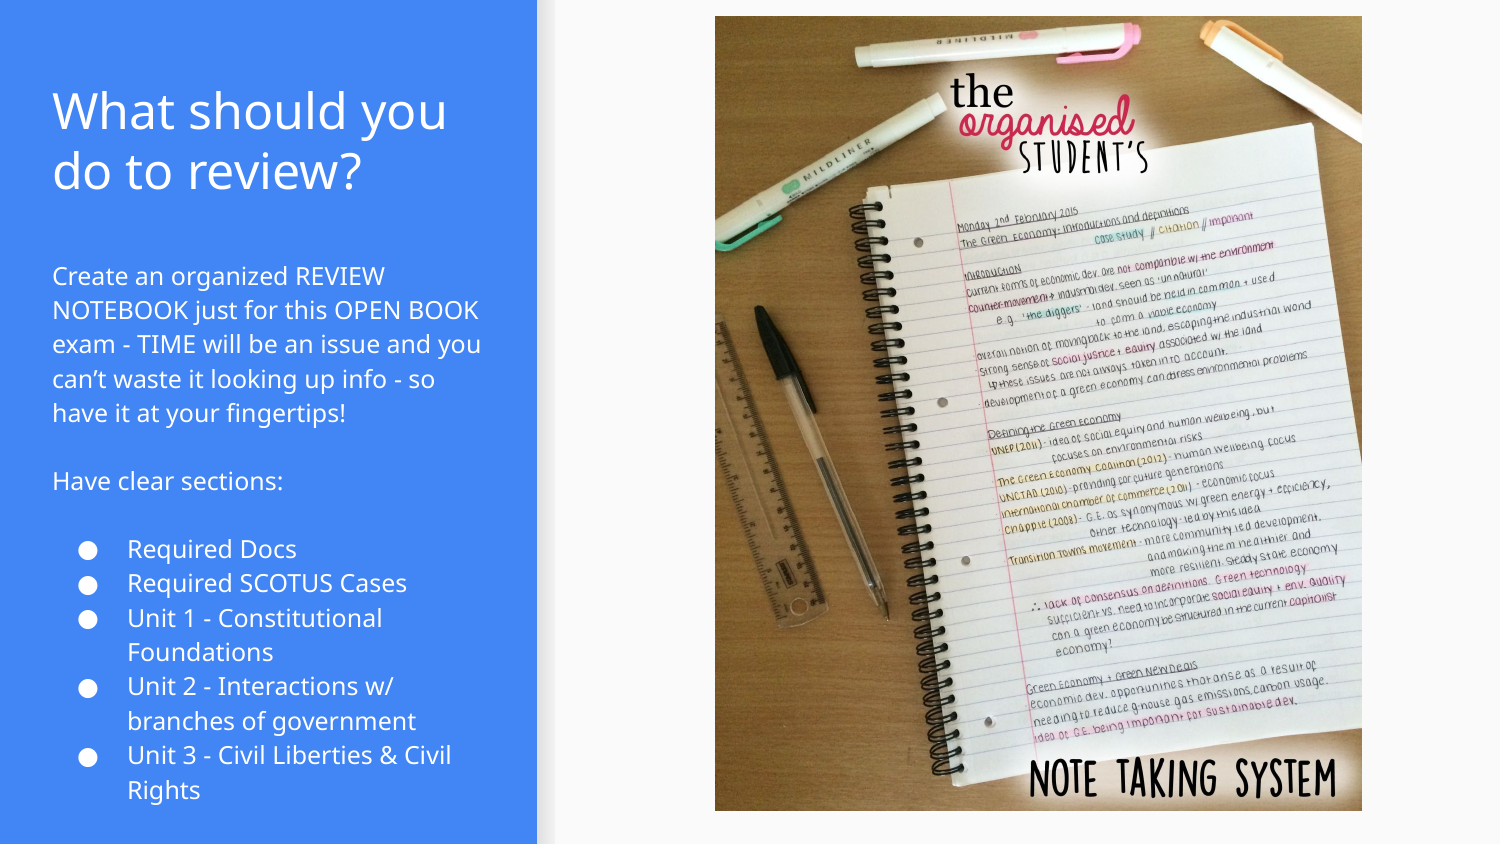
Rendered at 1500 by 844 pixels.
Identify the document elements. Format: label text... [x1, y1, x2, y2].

picture [715, 16, 1362, 811]
list Create an organized REVIEW NOTEBOOK just for this OPEN BOOK exam - TIME will be an issue and you can’t waste it looking up info - so have it at your fingertips! Have clear sections: Required Docs Required SCOTUS Cases Unit 1 - Constitutional Foundations Unit 2 - Interactions w/ branches of government Unit 3 - Civil Liberties & Civil Rights [37, 240, 498, 760]
title What should you do to review? [37, 58, 498, 216]
